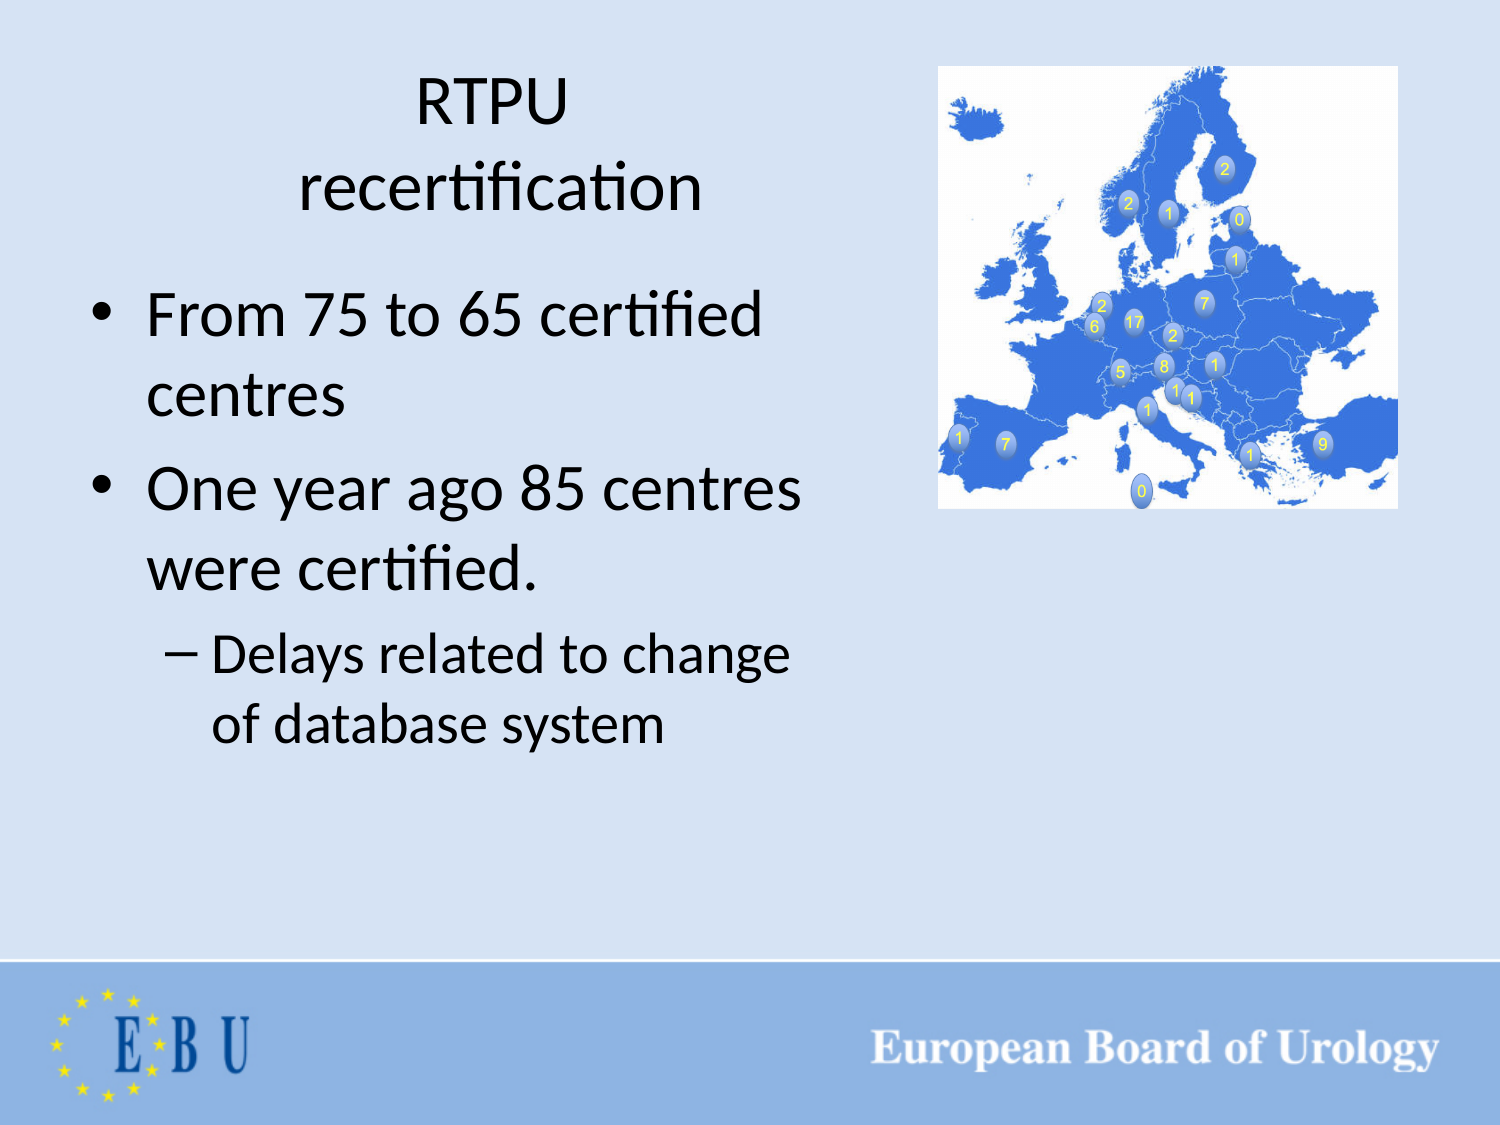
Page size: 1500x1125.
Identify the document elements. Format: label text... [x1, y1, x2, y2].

list From 75 to 65 certified centres One year ago 85 centres were certified. Delays related to change of database system [75, 262, 857, 1005]
picture [0, 0, 1500, 1125]
title RTPU recertification [75, 45, 928, 233]
